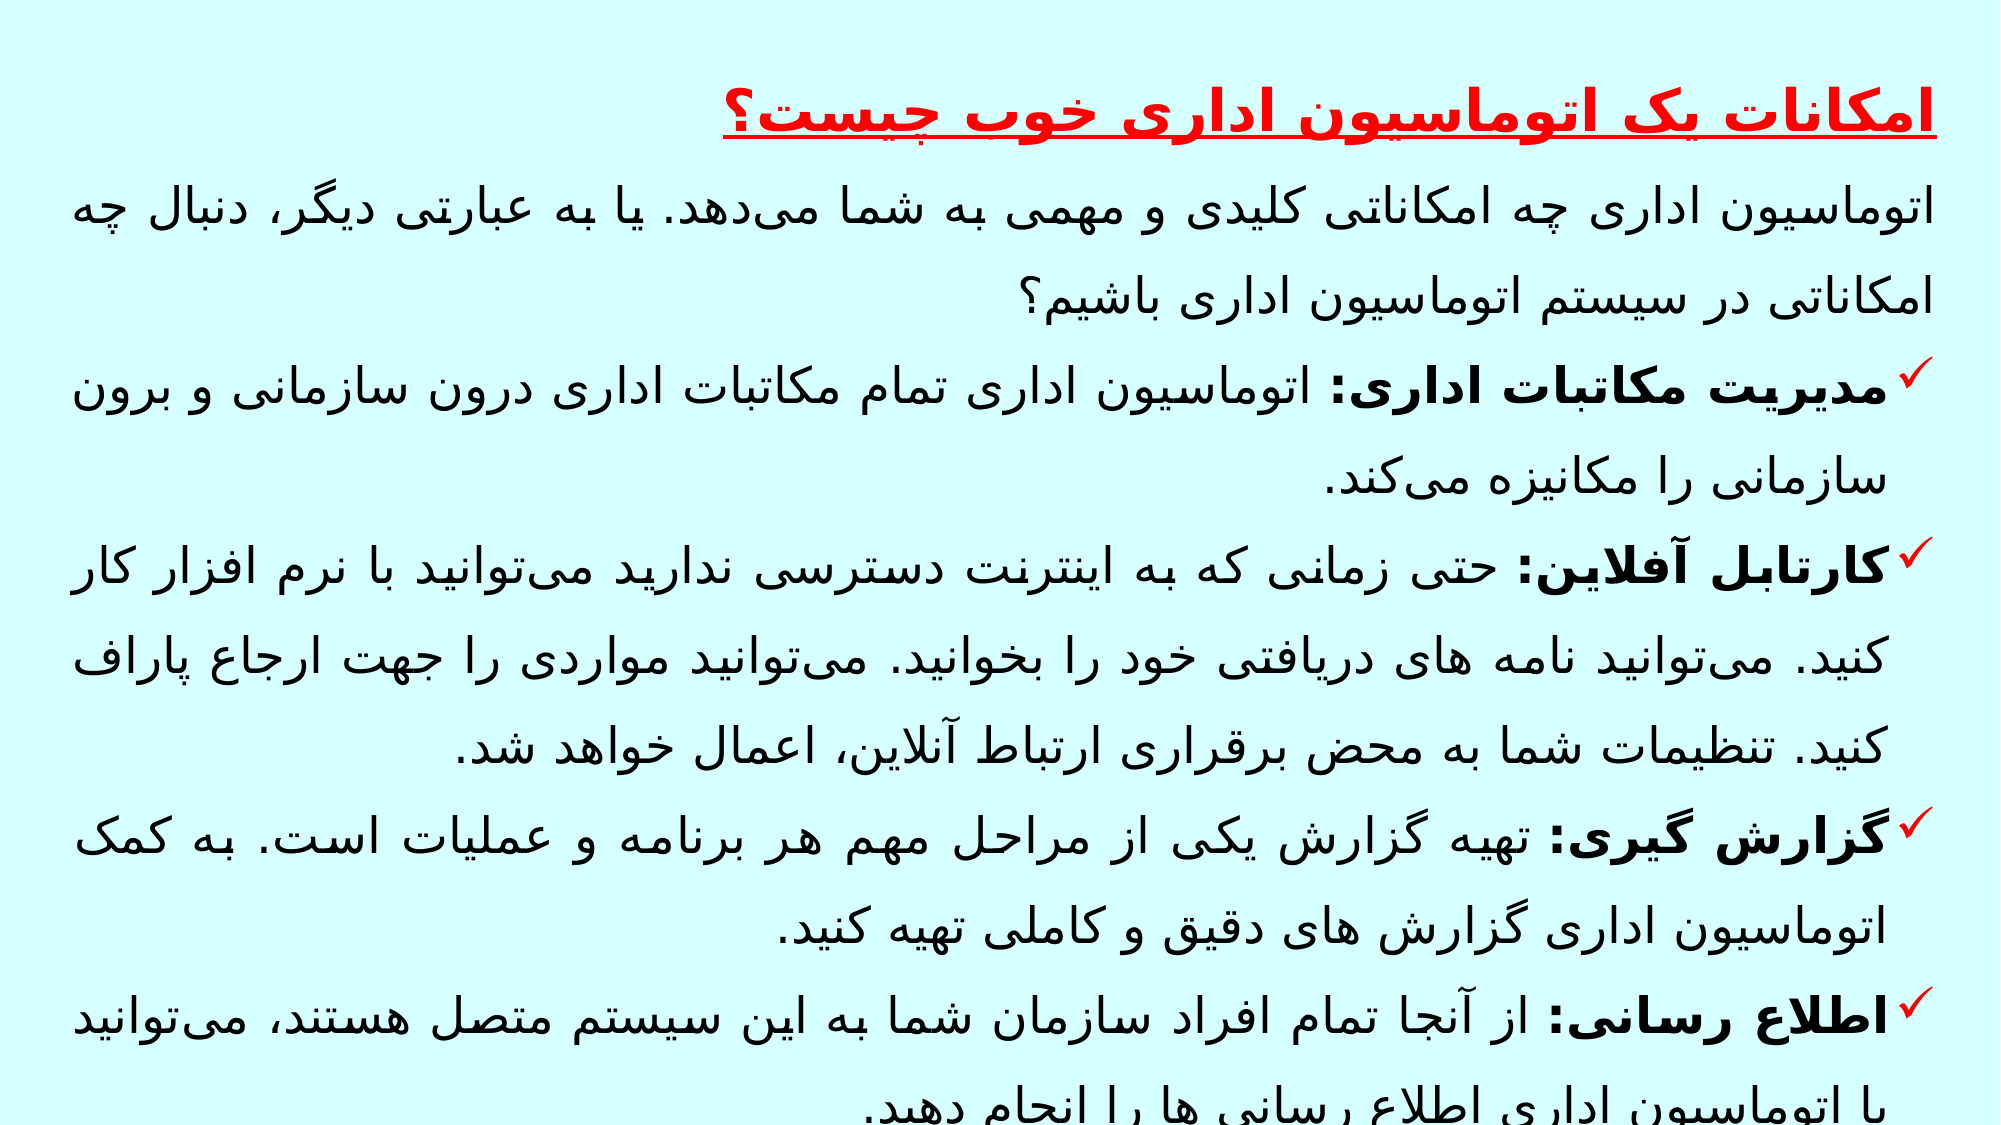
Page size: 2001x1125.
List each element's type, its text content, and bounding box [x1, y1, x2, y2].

text_box امکانات یک اتوماسیون اداری خوب چیست؟ اتوماسیون اداری چه امکاناتی کلیدی و مهمی به شما می‌دهد. یا به عبارتی دیگر، دنبال چه امکاناتی در سیستم اتوماسیون اداری باشیم؟ مدیریت مکاتبات اداری: اتوماسیون اداری تمام مکاتبات اداری درون سازمانی و برون سازمانی را مکانیزه می‌کند. کارتابل آفلاین: حتی زمانی که به اینترنت دسترسی ندارید می‌توانید با نرم افزار کار کنید. می‌توانید نامه های دریافتی خود را بخوانید. می‌توانید مواردی را جهت ارجاع پاراف کنید. تنظیمات شما به محض برقراری ارتباط آنلاین، اعمال خواهد شد. گزارش گیری: تهیه گزارش یکی از مراحل مهم هر برنامه و عملیات است. به کمک اتوماسیون اداری گزارش های دقیق و کاملی تهیه کنید. اطلاع رسانی: از آنجا تمام افراد سازمان شما به این سیستم متصل هستند، می‌توانید با اتوماسیون اداری اطلاع رسانی ها را انجام دهید. [55, 65, 1952, 1125]
